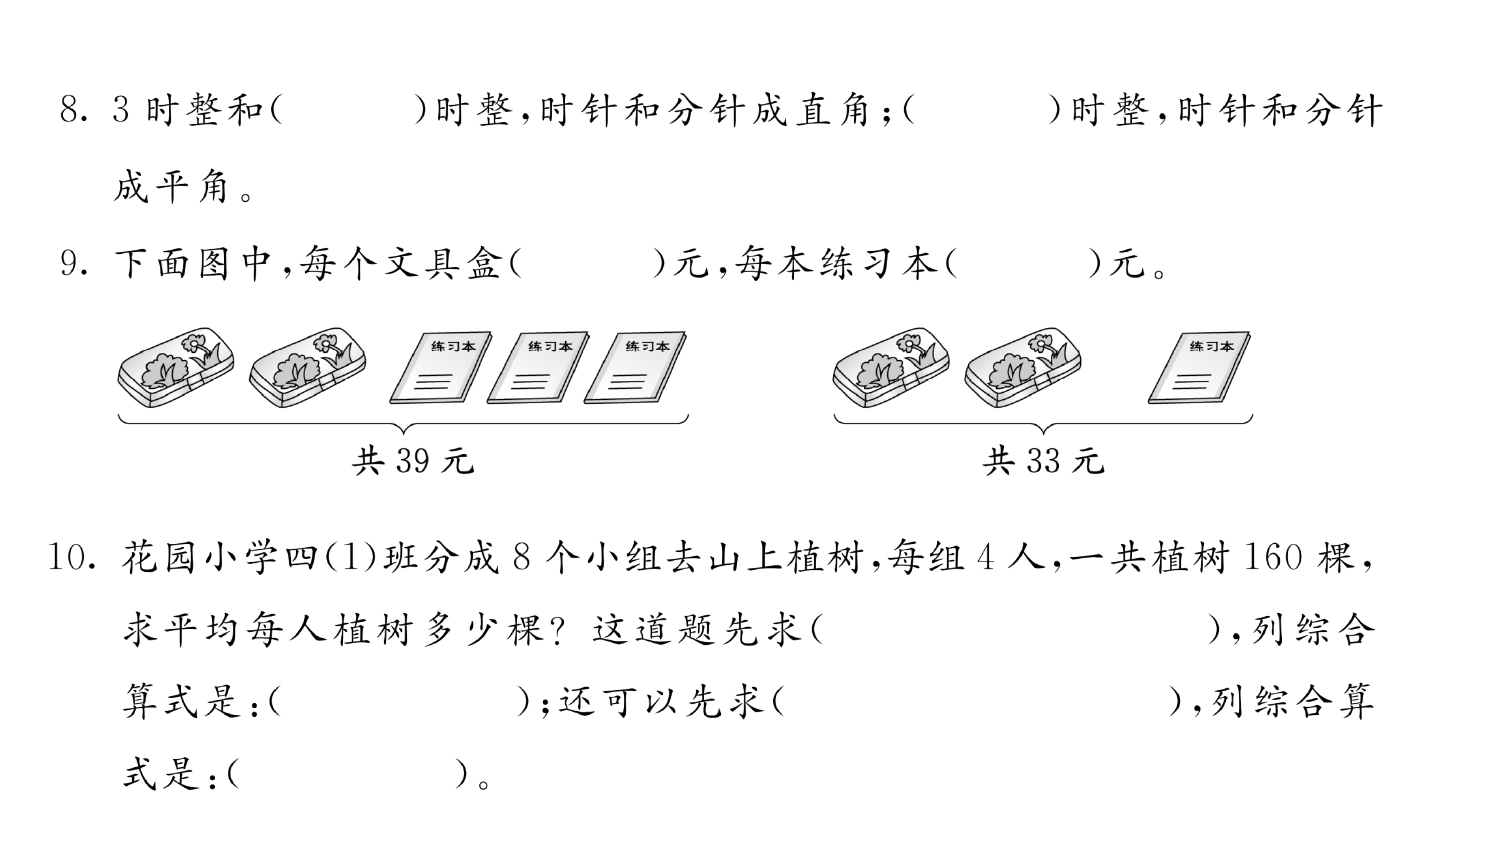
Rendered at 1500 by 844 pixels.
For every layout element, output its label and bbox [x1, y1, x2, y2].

picture [46, 527, 1465, 808]
picture [58, 70, 1476, 499]
